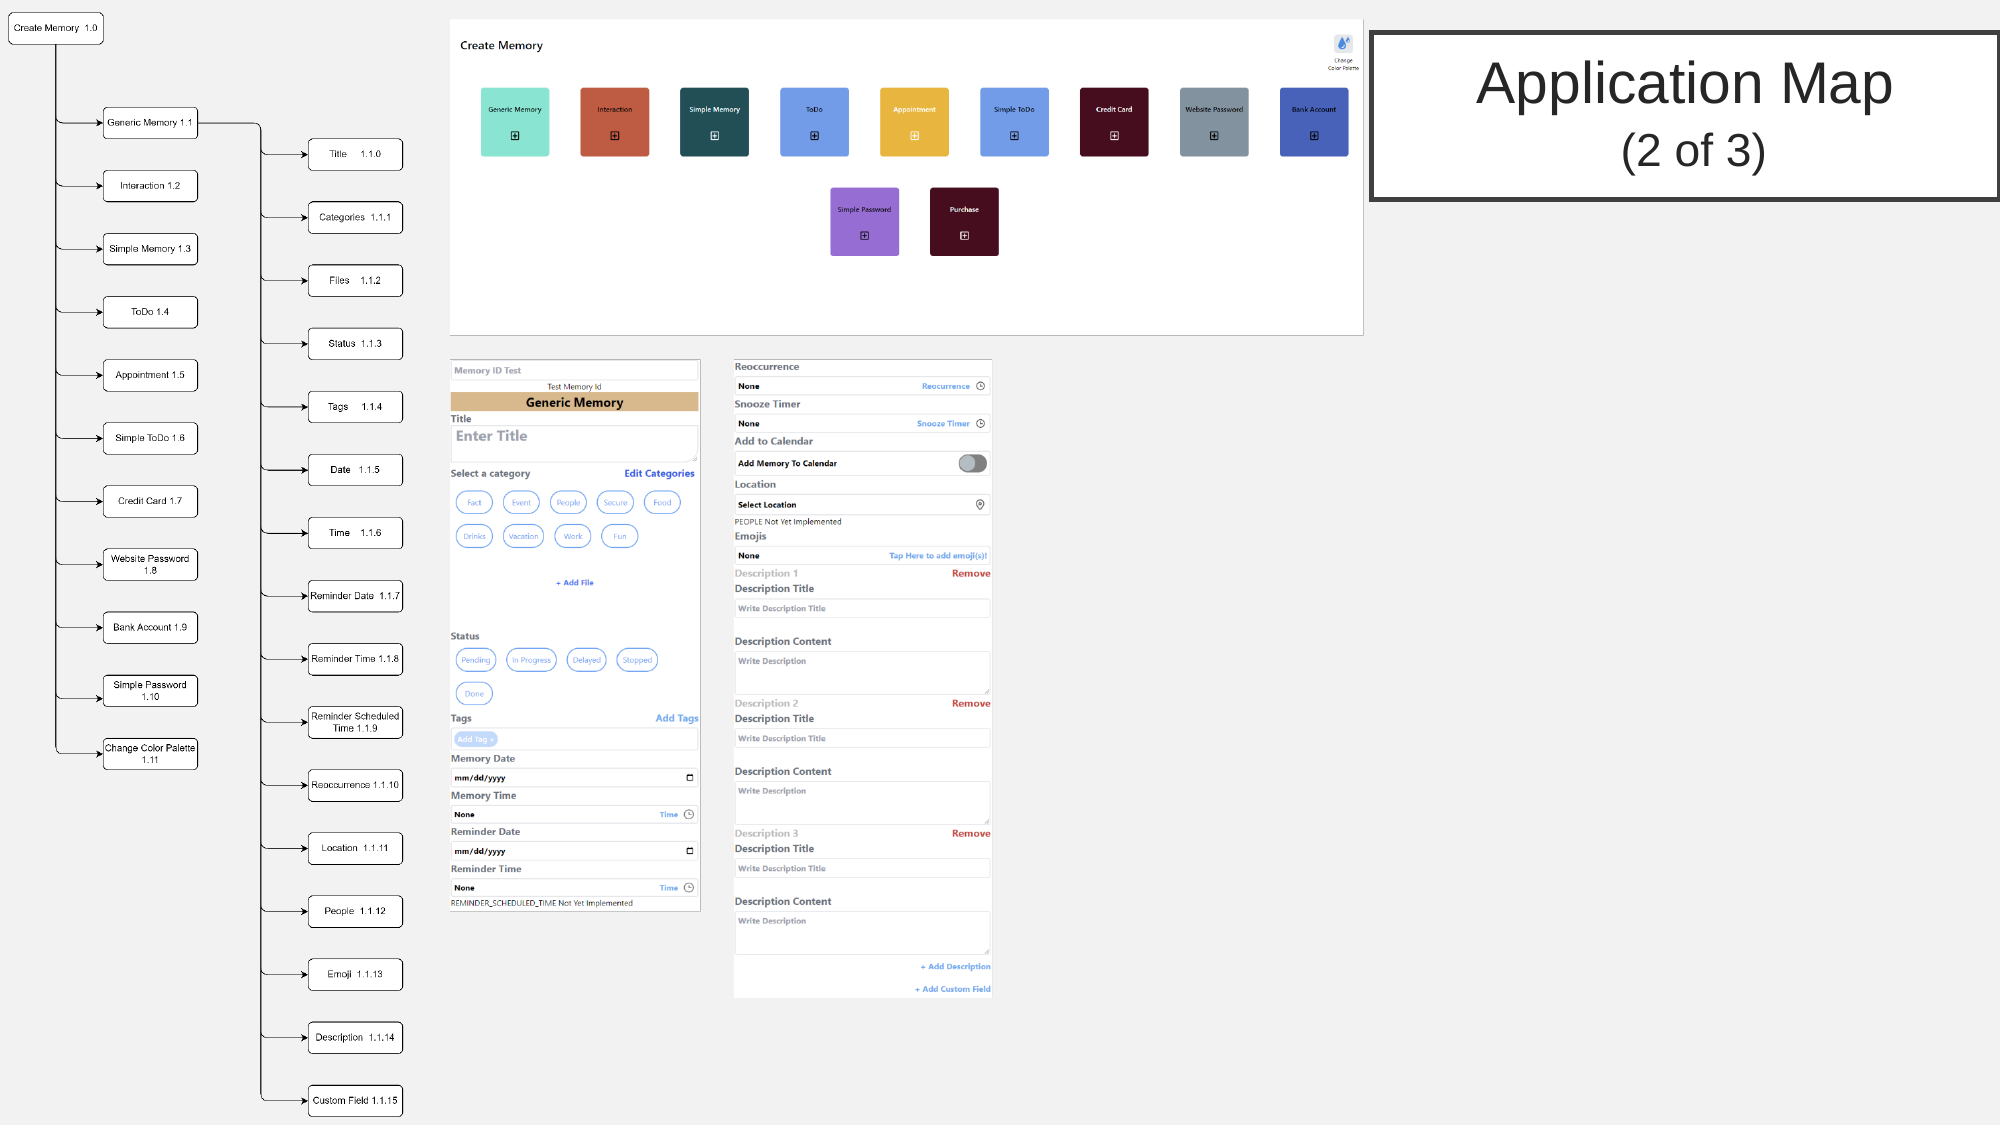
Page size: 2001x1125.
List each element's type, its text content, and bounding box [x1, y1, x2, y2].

title Application Map (2 of 3) [1377, 30, 2000, 202]
picture [0, 4, 1372, 1125]
